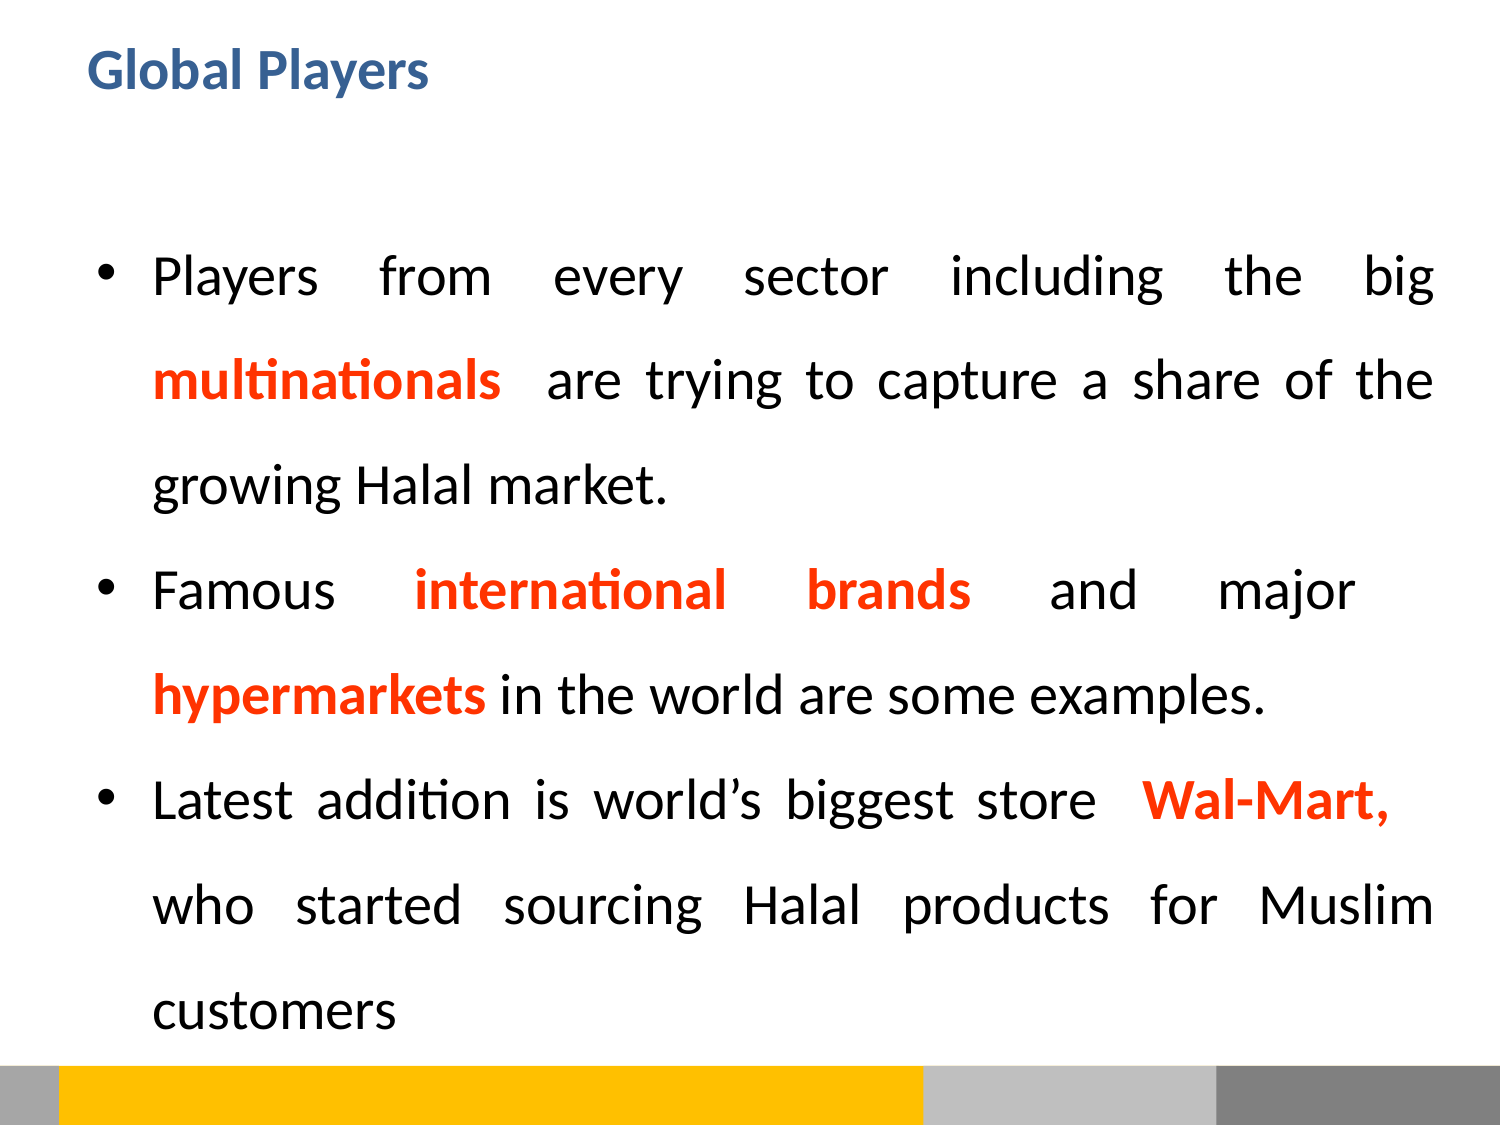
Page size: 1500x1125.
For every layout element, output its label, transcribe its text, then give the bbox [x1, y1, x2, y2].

text_box [0, 1064, 61, 1125]
text_box [921, 1064, 1214, 1125]
text_box Players from every sector including the big multinationals are trying to capture a share of the growing Halal market. Famous international brands and major hypermarkets in the world are some examples. Latest addition is world’s biggest store Wal-Mart, who started sourcing Halal products for Muslim customers [81, 194, 1450, 1032]
text_box [61, 1064, 921, 1125]
text_box [1214, 1064, 1500, 1125]
text_box Global Players [72, 23, 1442, 132]
